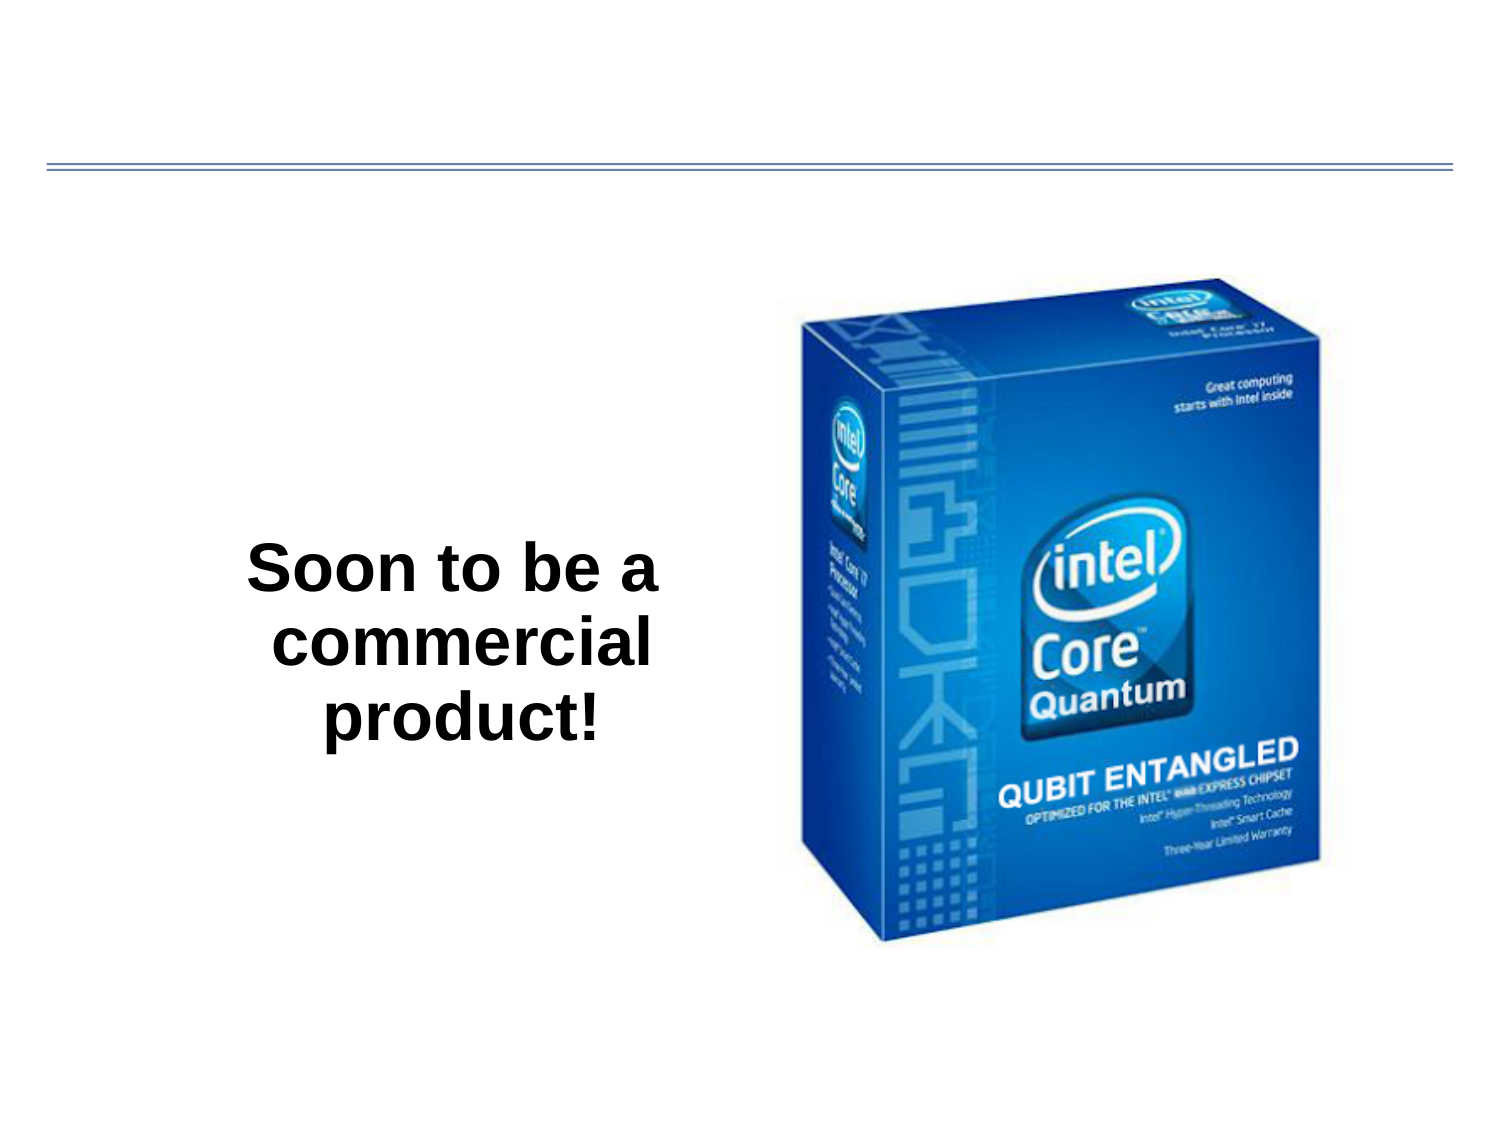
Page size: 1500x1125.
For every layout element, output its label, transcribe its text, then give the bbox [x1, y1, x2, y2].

text_box Soon to be a commercial product! [162, 525, 719, 870]
picture [724, 274, 1398, 948]
